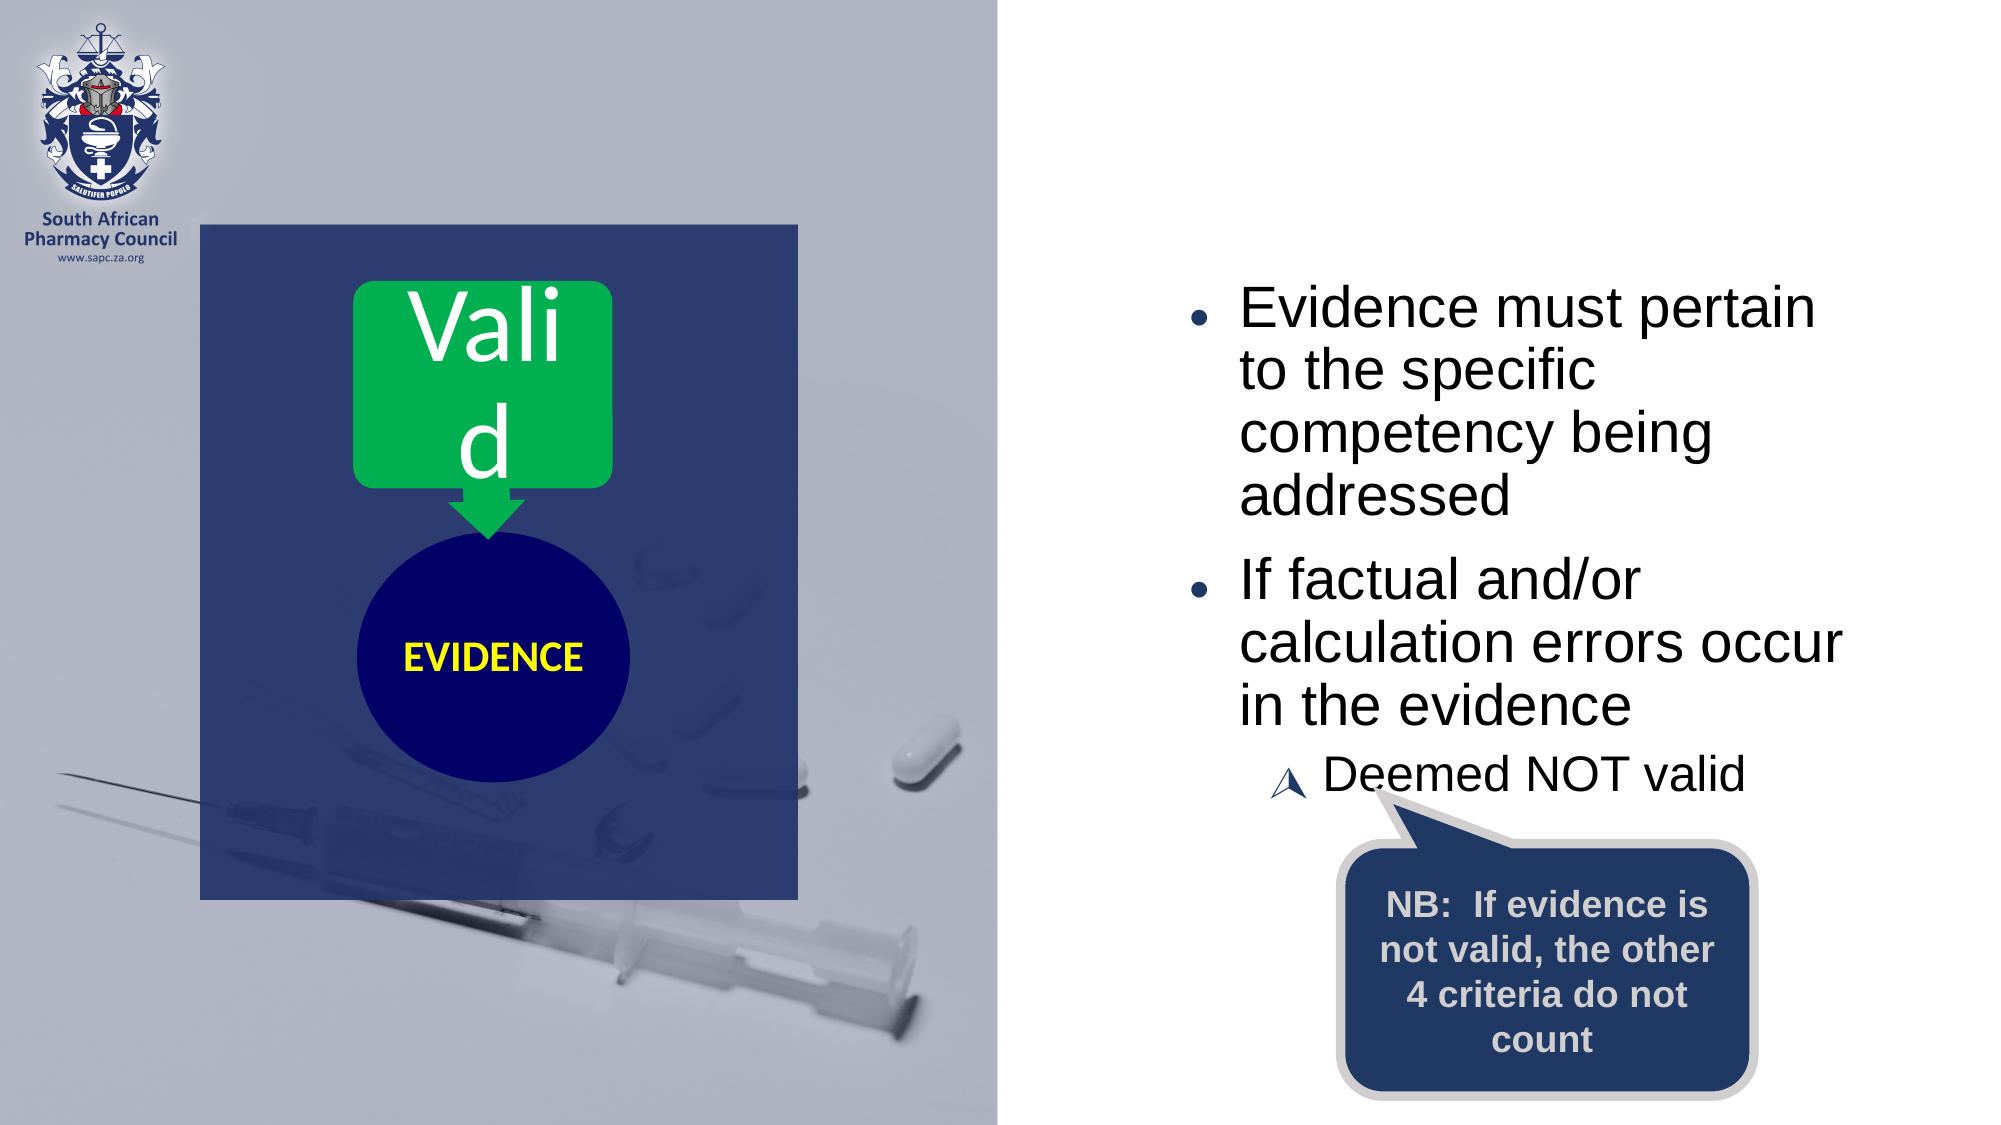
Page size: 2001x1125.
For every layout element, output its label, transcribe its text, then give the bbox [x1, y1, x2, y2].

text_box NB: If evidence is not valid, the other 4 criteria do not count [1339, 793, 1756, 1098]
picture [0, 0, 2001, 1125]
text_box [342, 254, 636, 799]
list Evidence must pertain to the specific competency being addressed If factual and/or calculation errors occur in the evidence Deemed NOT valid [1186, 243, 1873, 811]
